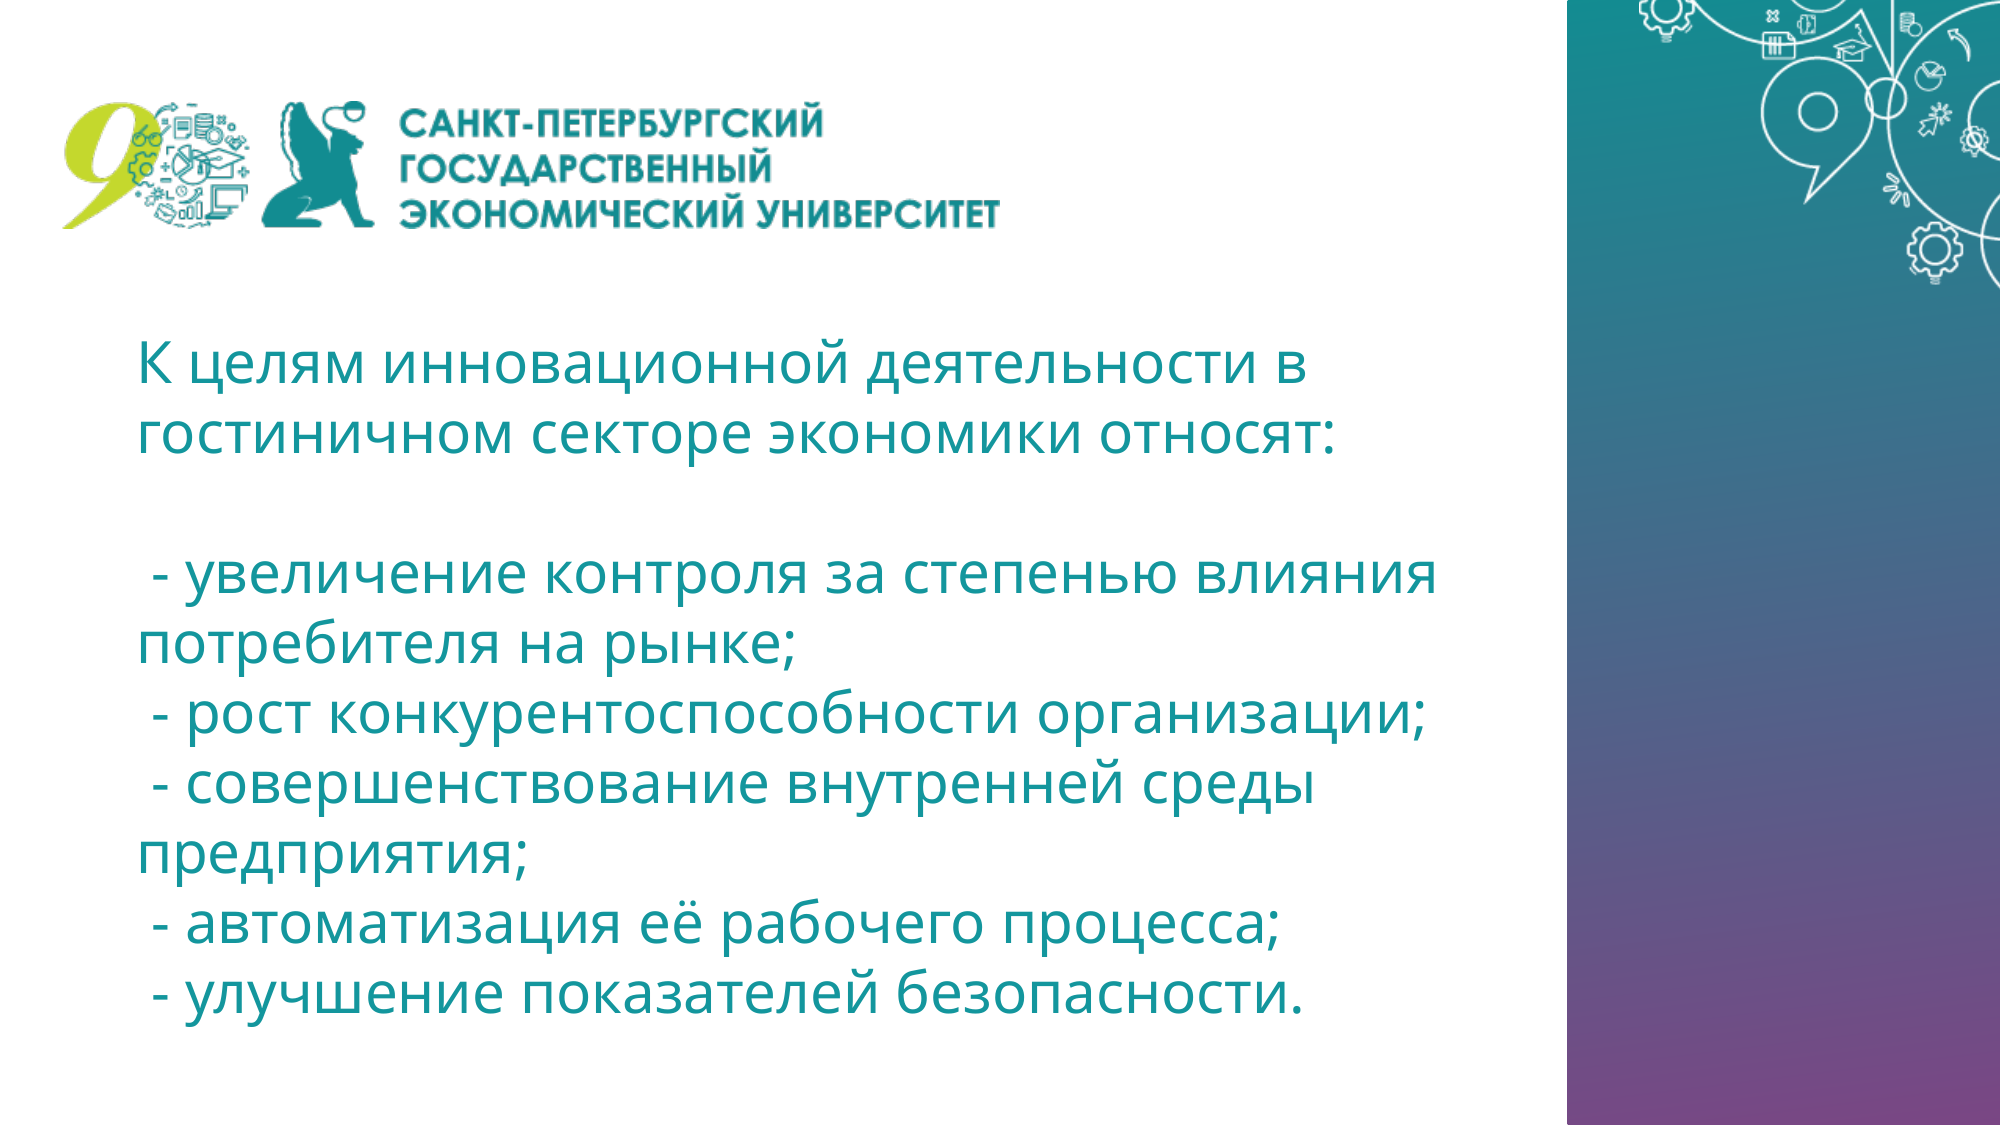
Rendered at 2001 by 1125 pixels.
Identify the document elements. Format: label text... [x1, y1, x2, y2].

picture [1638, 0, 2000, 299]
text_box [1566, 0, 2000, 1125]
title К целям инновационной деятельности в гостиничном секторе экономики относят: - увеличение контроля за степенью влияния потребителя на рынке; - рост конкурентоспособности организации; - совершенствование внутренней среды предприятия; - автоматизация её рабочего процесса; - улучшение показателей безопасности. [121, 609, 1480, 851]
picture [62, 101, 1001, 229]
